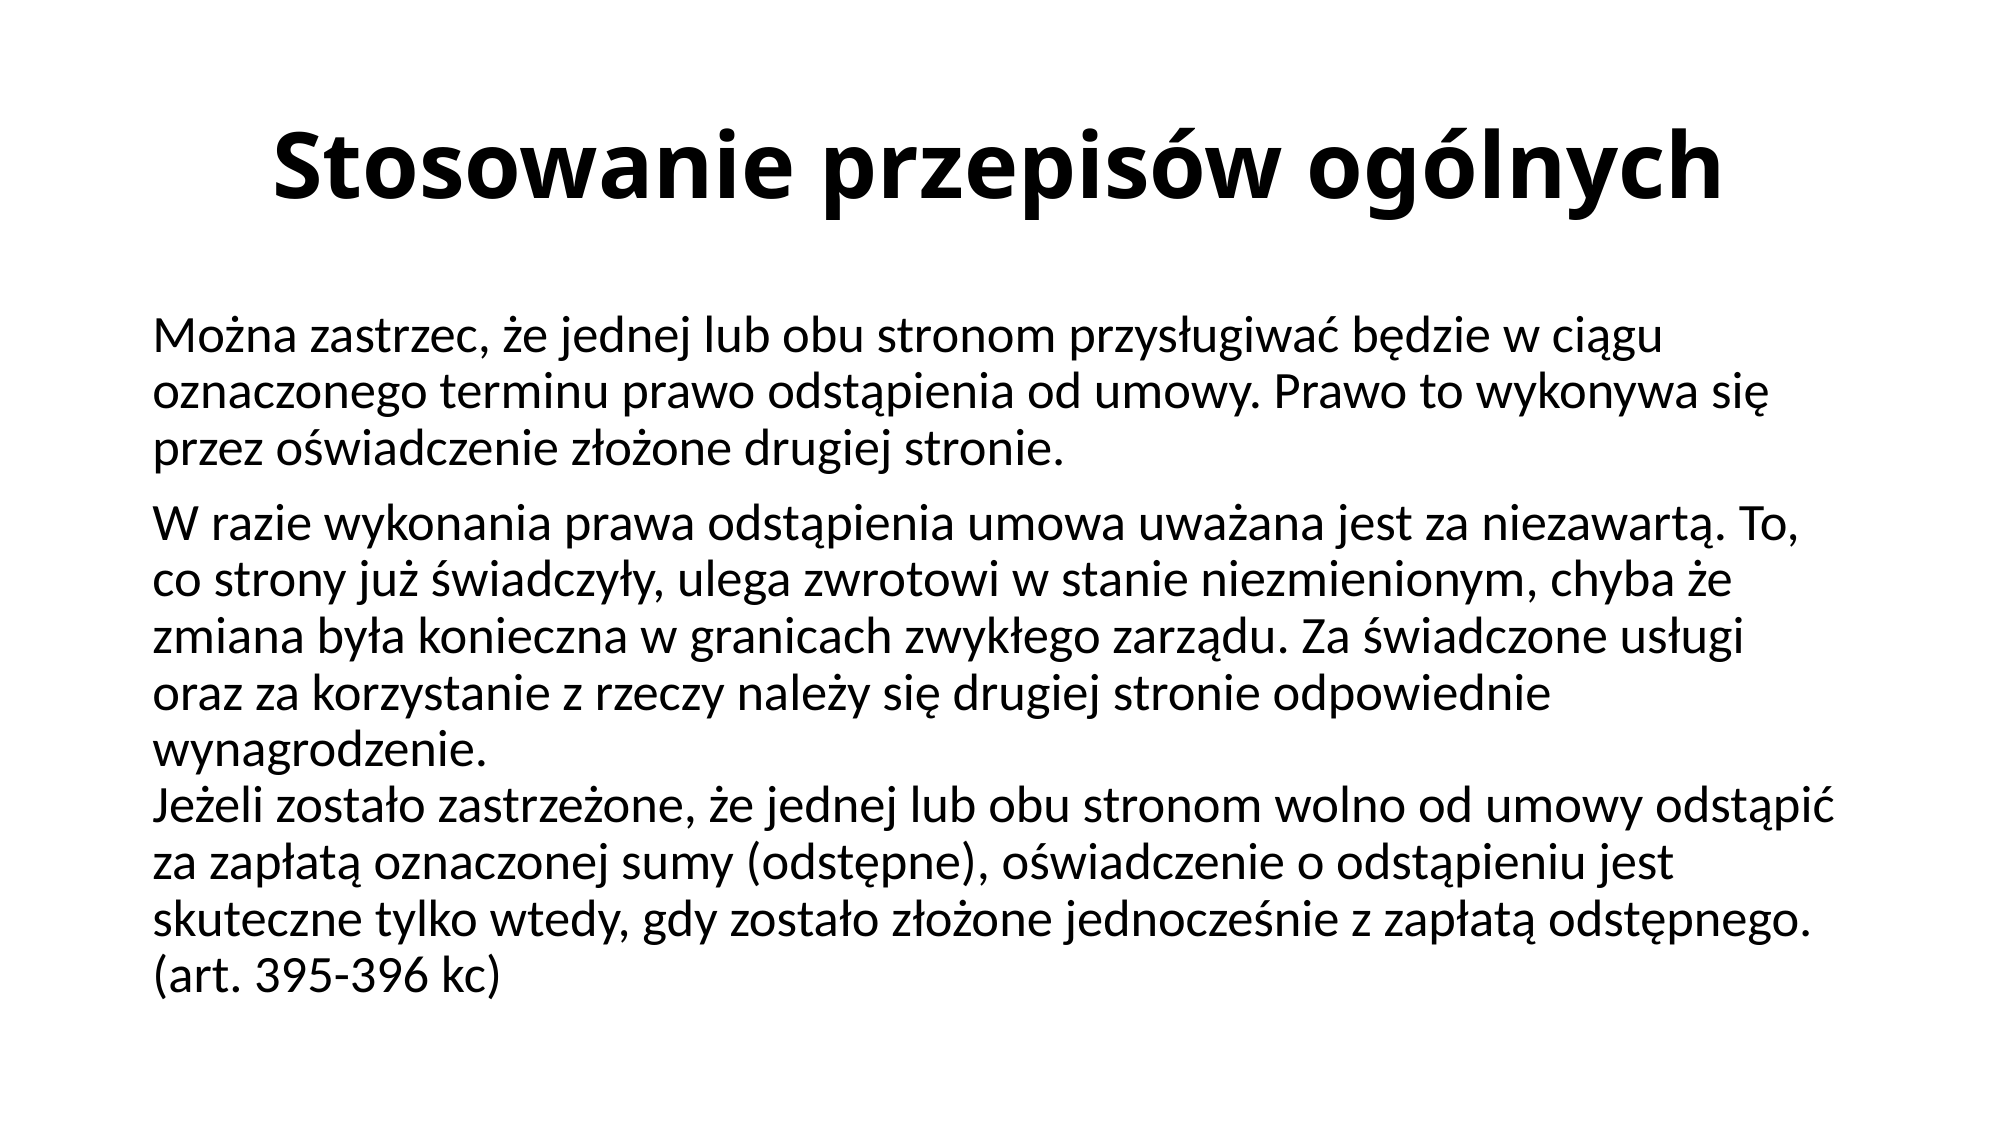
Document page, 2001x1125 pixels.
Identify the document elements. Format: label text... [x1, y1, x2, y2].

list Można zastrzec, że jednej lub obu stronom przysługiwać będzie w ciągu oznaczonego terminu prawo odstąpienia od umowy. Prawo to wykonywa się przez oświadczenie złożone drugiej stronie. W razie wykonania prawa odstąpienia umowa uważana jest za niezawartą. To, co strony już świadczyły, ulega zwrotowi w stanie niezmienionym, chyba że zmiana była konieczna w granicach zwykłego zarządu. Za świadczone usługi oraz za korzystanie z rzeczy należy się drugiej stronie odpowiednie wynagrodzenie. Jeżeli zostało zastrzeżone, że jednej lub obu stronom wolno od umowy odstąpić za zapłatą oznaczonej sumy (odstępne), oświadczenie o odstąpieniu jest skuteczne tylko wtedy, gdy zostało złożone jednocześnie z zapłatą odstępnego.(art. 395-396 kc) [137, 299, 1863, 1014]
title Stosowanie przepisów ogólnych [137, 59, 1863, 278]
